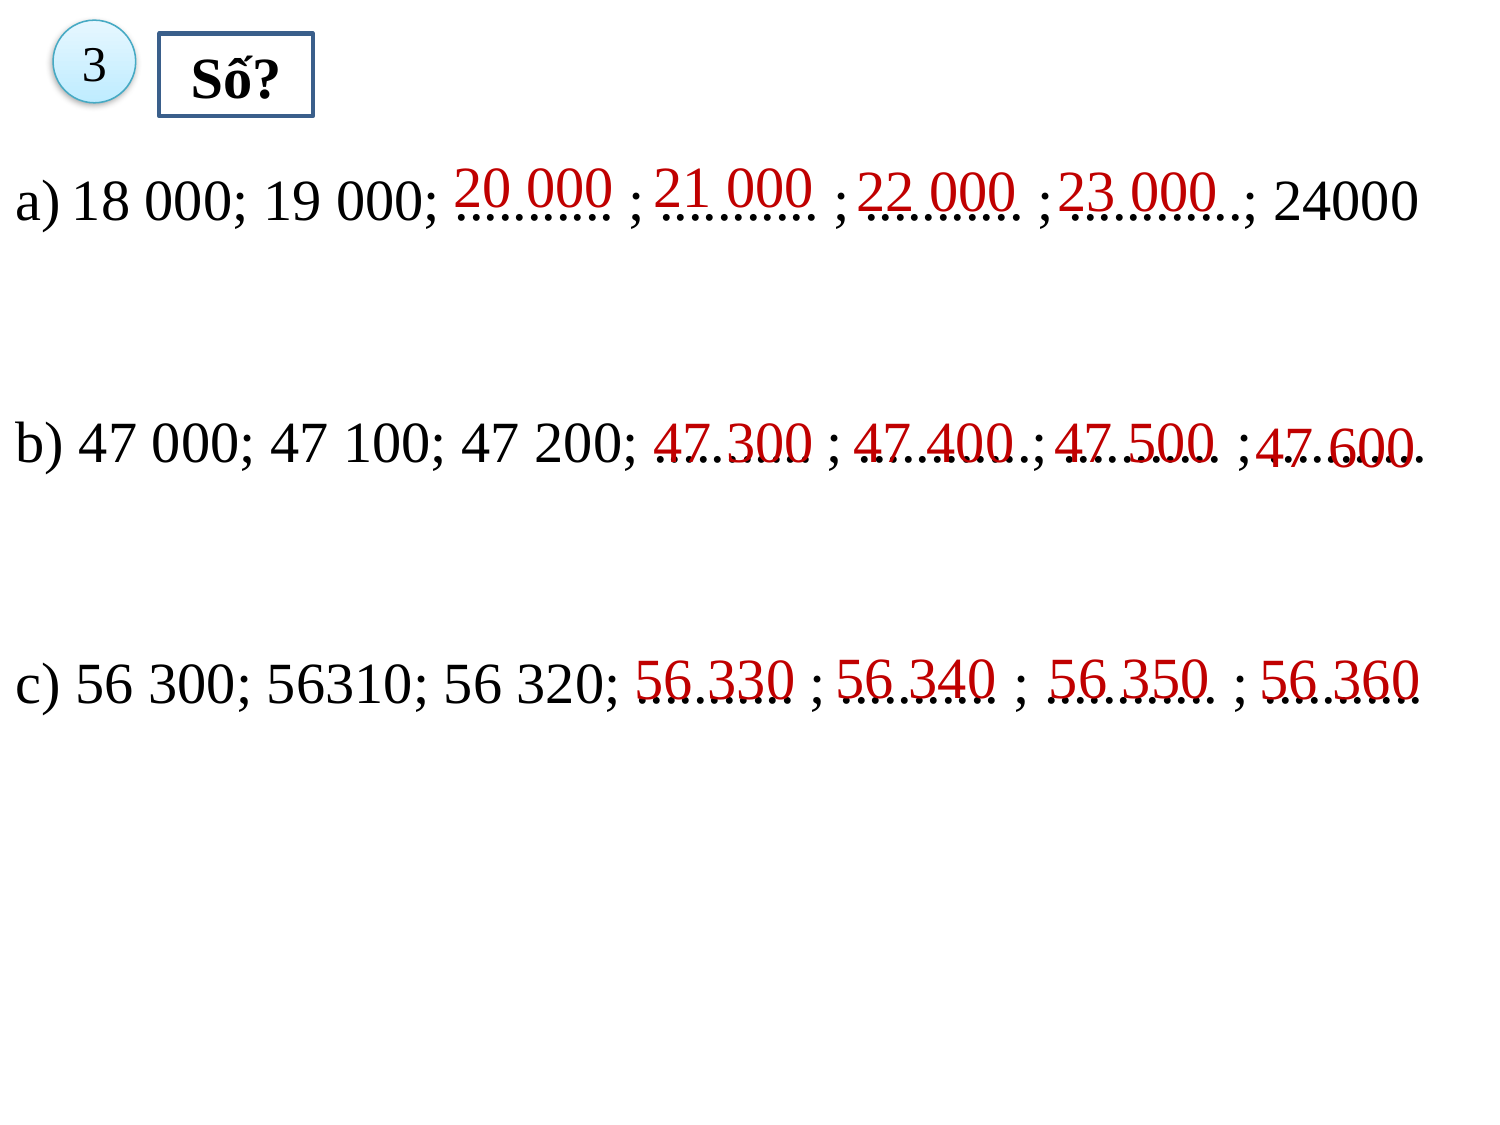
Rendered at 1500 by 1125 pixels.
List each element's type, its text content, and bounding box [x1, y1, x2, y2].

text_box 3 [52, 19, 137, 104]
text_box 47 400 [839, 397, 1039, 482]
text_box 47 500 [1039, 397, 1241, 482]
text_box 21 000 [638, 141, 840, 227]
text_box 56 340 [820, 633, 1022, 718]
text_box 56 360 [1245, 633, 1446, 719]
text_box 47 300 [638, 397, 839, 482]
text_box 56 350 [1034, 632, 1235, 718]
text_box 20 000 [438, 141, 638, 227]
text_box 47 600 [1240, 402, 1442, 487]
table_cell b) 47 000; 47 100; 47 200; ........... ; ............; ........... ; ........... [2, 403, 1500, 643]
table_header 18 000; 19 000; ........... ; ........... ; ........... ; ............; 24000 [2, 162, 1500, 402]
text_box 56 330 [620, 633, 821, 719]
table_cell c) 56 300; 56310; 56 320; ........... ; ........... ; ............ ; ........... [2, 645, 1500, 810]
text_box Số? [157, 31, 315, 118]
text_box 22 000 [841, 145, 1042, 231]
text_box 23 000 [1042, 145, 1244, 231]
